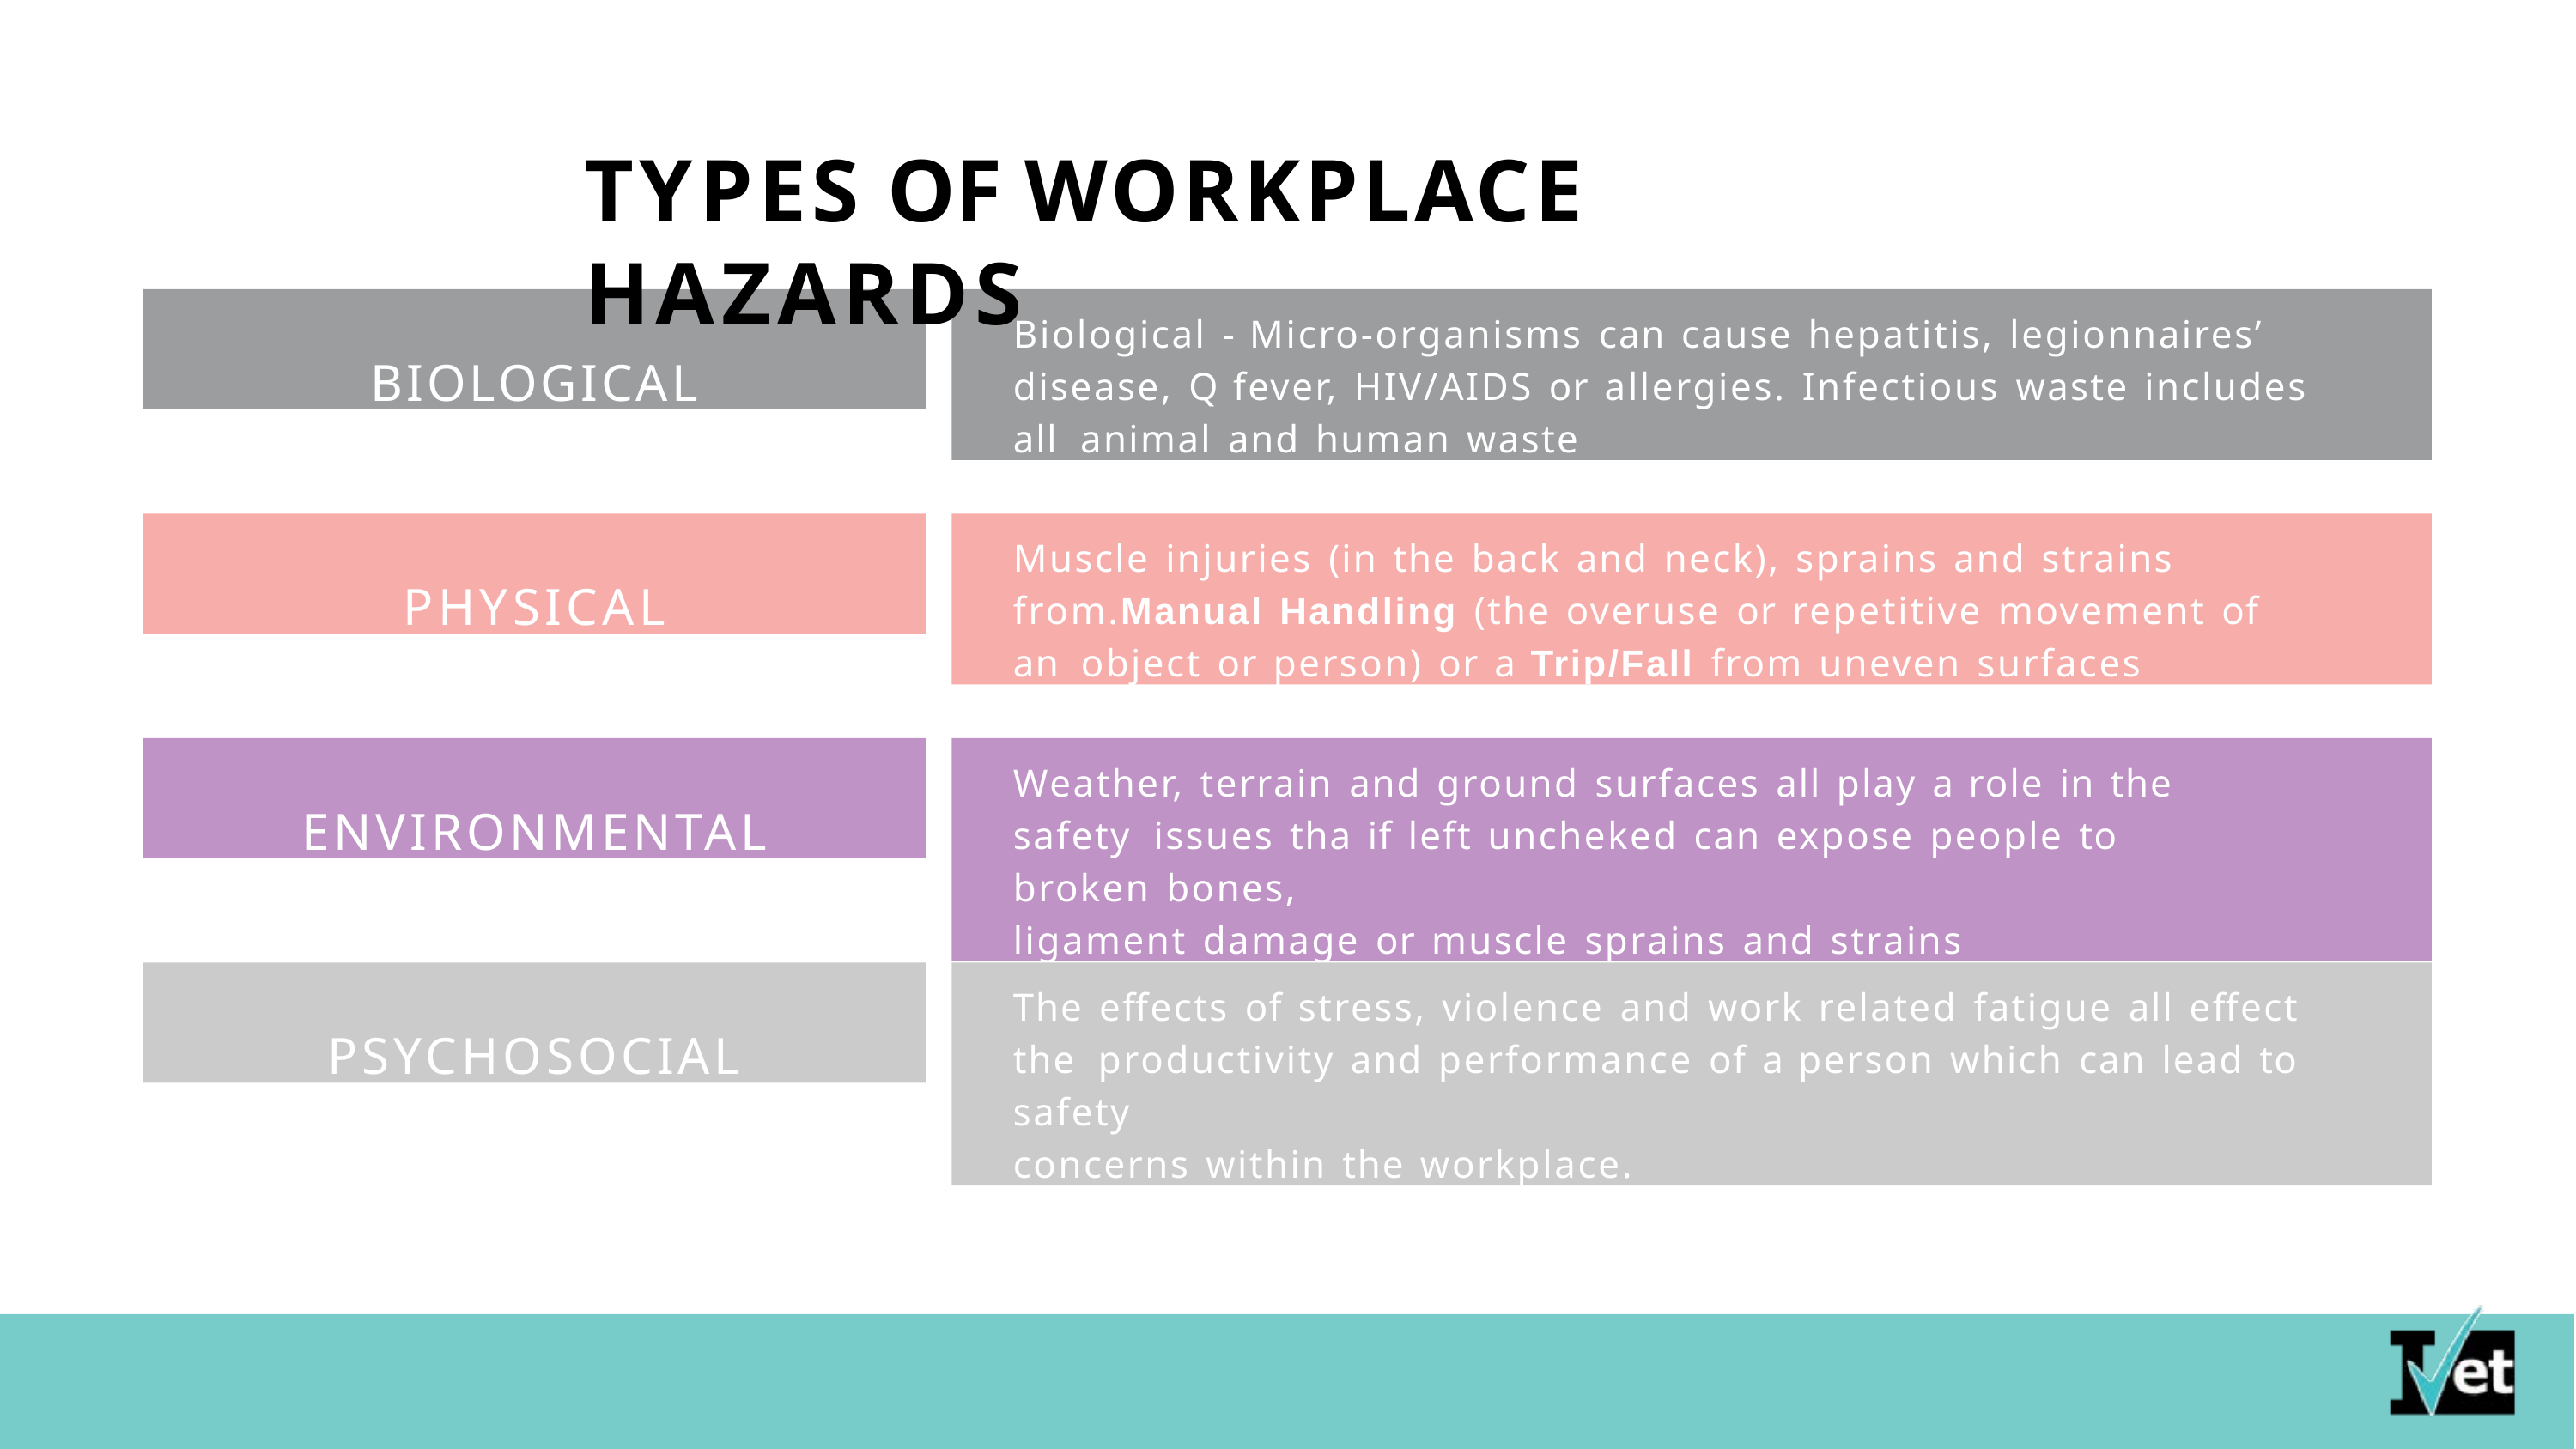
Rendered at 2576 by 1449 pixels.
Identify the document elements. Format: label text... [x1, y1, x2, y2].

text_box Biological - Micro-organisms can cause hepatitis, legionnaires’ disease, Q fever, HIV/AIDS or allergies. Infectious waste includes all animal and human waste [951, 288, 2432, 460]
text_box PHYSICAL [143, 513, 926, 634]
picture [2388, 1303, 2518, 1428]
text_box PSYCHOSOCIAL [143, 962, 926, 1083]
text_box ENVIRONMENTAL [143, 737, 926, 858]
text_box Weather, terrain and ground surfaces all play a role in the safety issues tha if left uncheked can expose people to broken bones, ligament damage or muscle sprains and strains [951, 737, 2432, 961]
text_box BIOLOGICAL [143, 288, 926, 409]
text_box Muscle injuries (in the back and neck), sprains and strains from.Manual Handling (the overuse or repetitive movement of an object or person) or a Trip/Fall from uneven surfaces [951, 513, 2432, 685]
text_box [0, 1313, 2574, 1449]
text_box The effects of stress, violence and work related fatigue all effect the productivity and performance of a person which can lead to safety concerns within the workplace. [951, 962, 2432, 1186]
title TYPES OF WORKPLACE HAZARDS [582, 134, 1994, 379]
